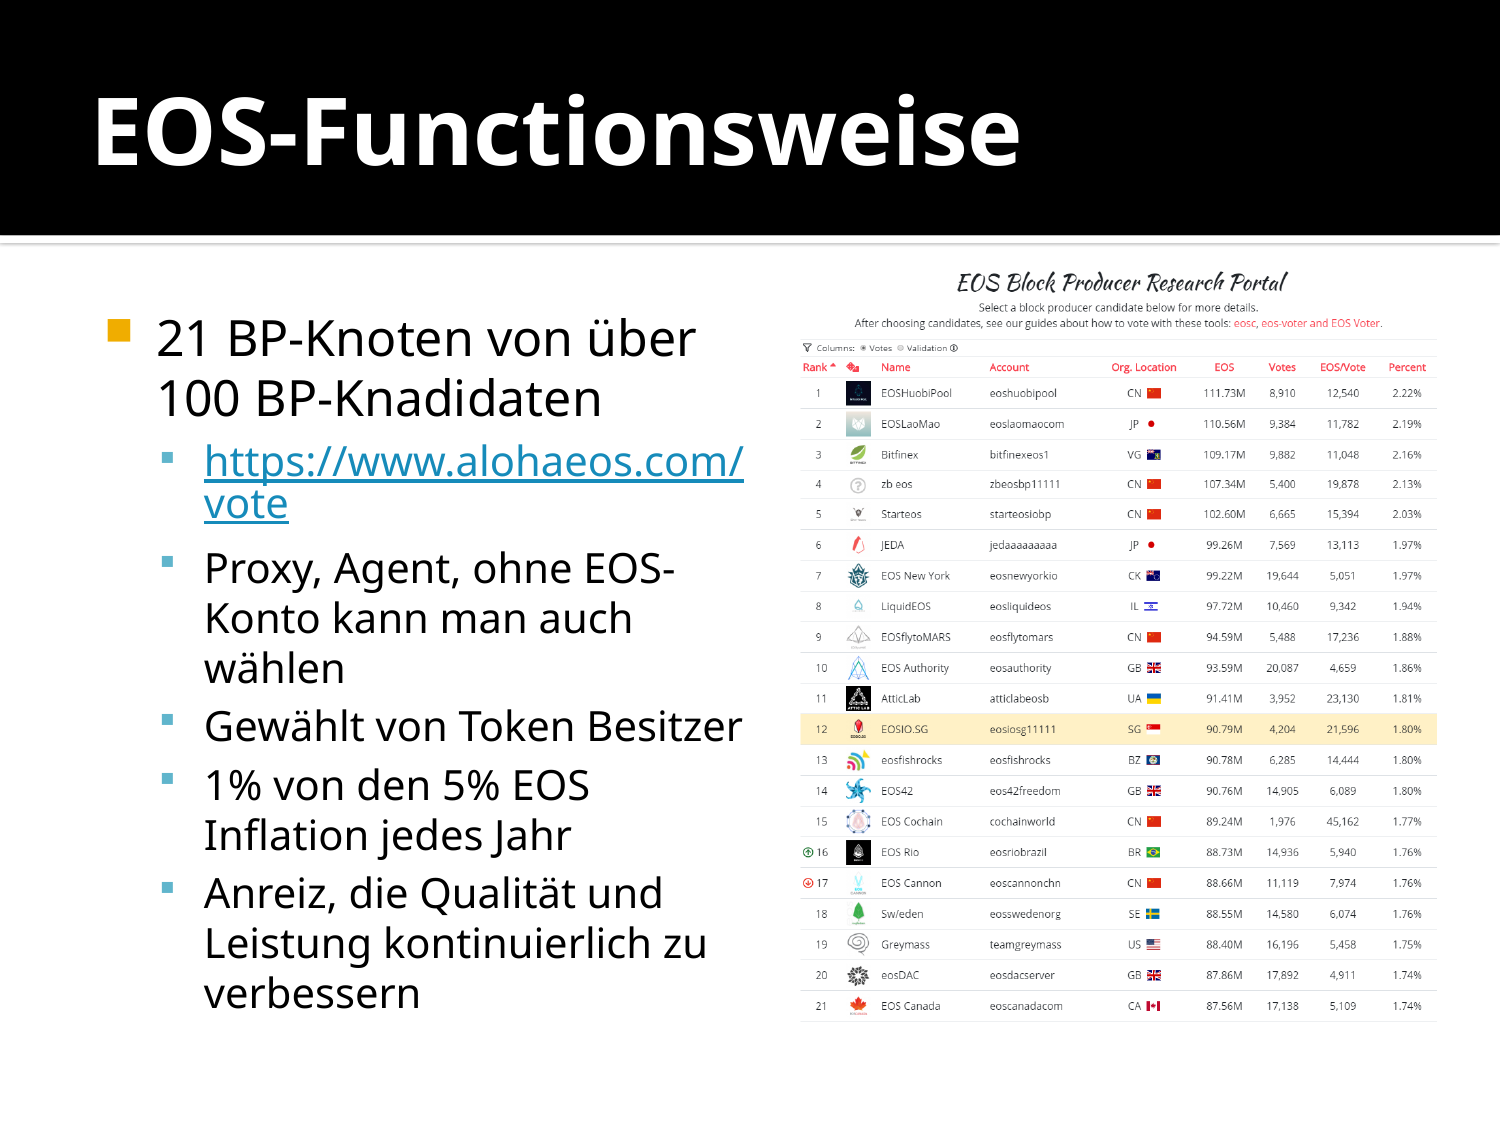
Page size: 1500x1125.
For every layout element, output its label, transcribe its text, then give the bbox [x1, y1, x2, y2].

picture [755, 264, 1500, 1022]
title EOS-Functionsweise [75, 25, 1425, 231]
list 21 BP-Knoten von über 100 BP-Knadidaten https://www.alohaeos.com/vote Proxy, Agent, ohne EOS-Konto kann man auch wählen Gewählt von Token Besitzer 1% von den 5% EOS Inflation jedes Jahr Anreiz, die Qualität und Leistung kontinuierlich zu verbessern [75, 291, 776, 1034]
